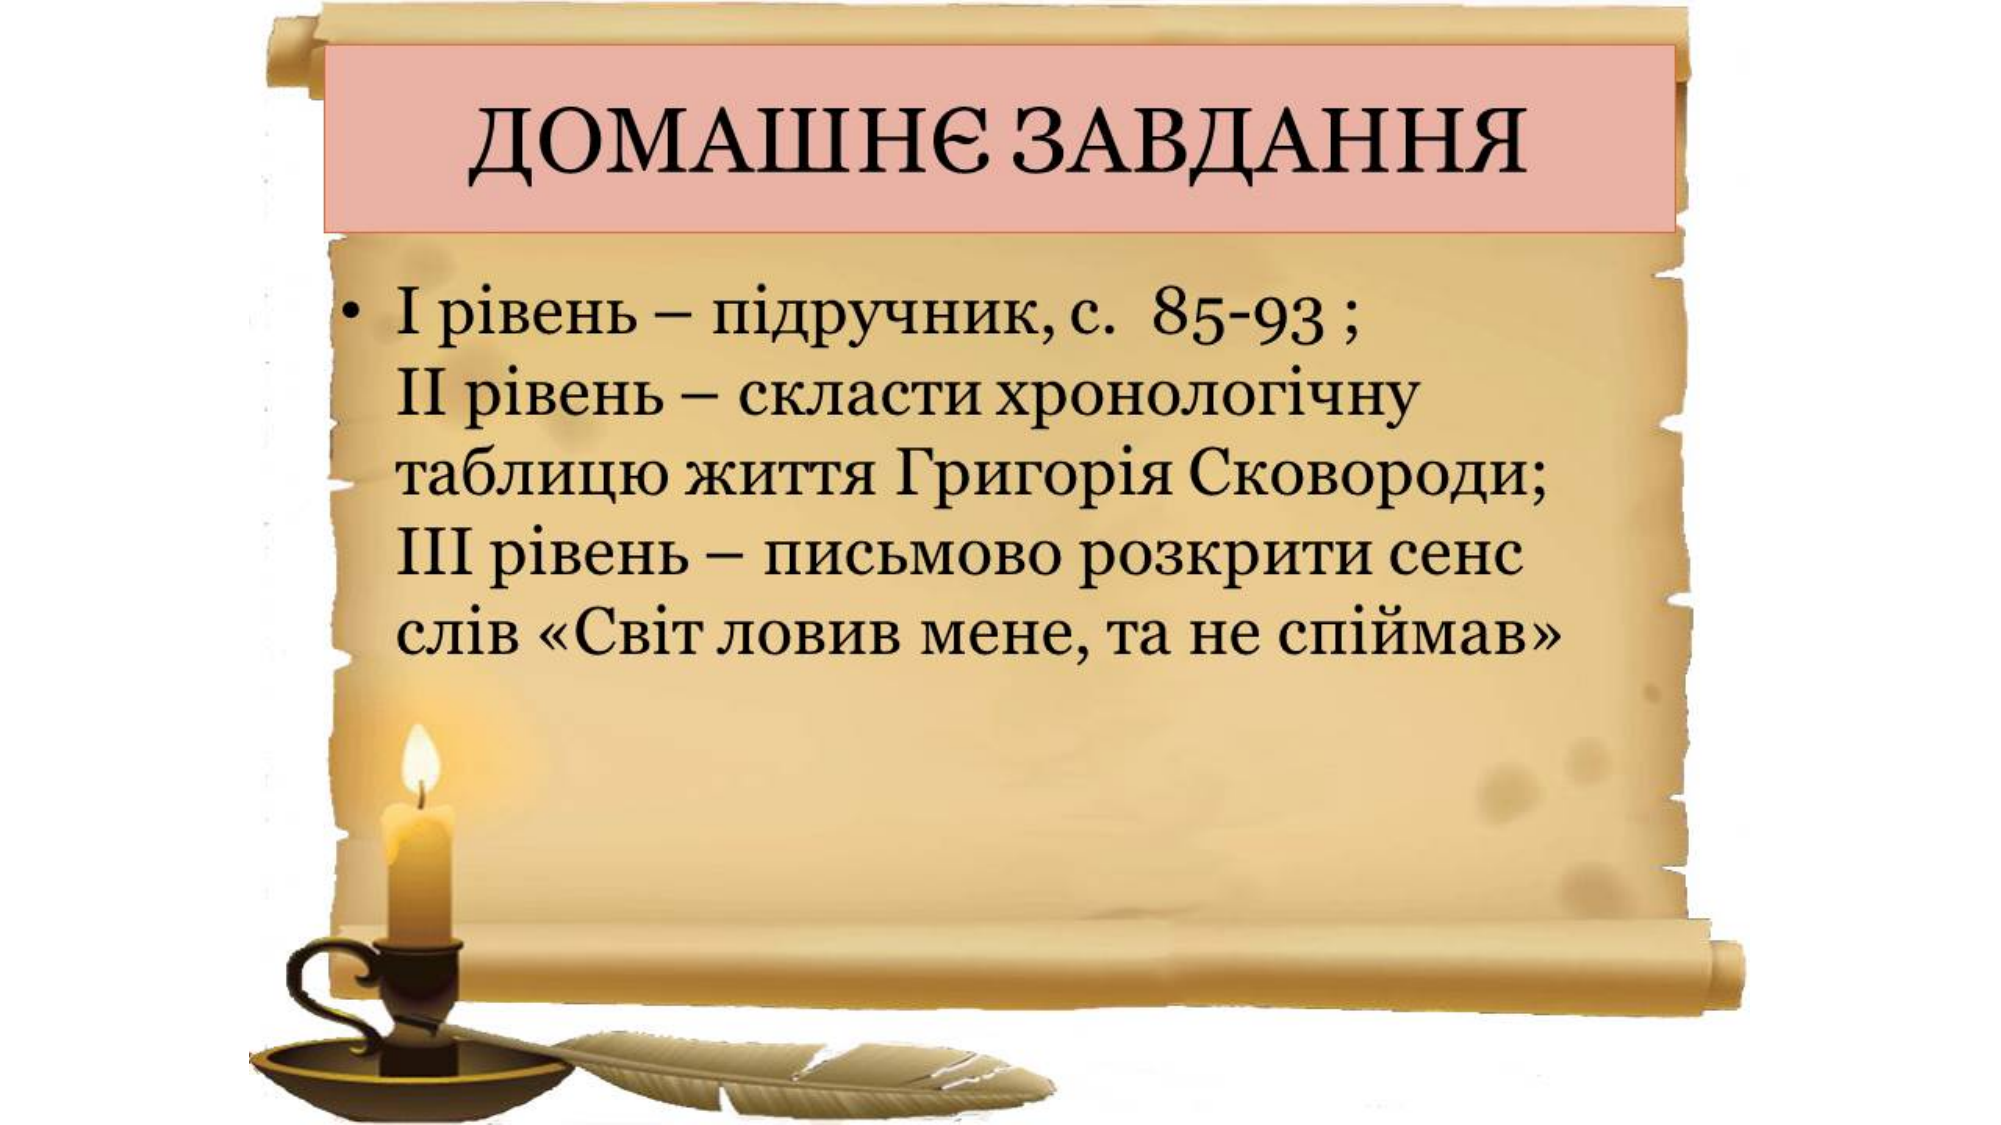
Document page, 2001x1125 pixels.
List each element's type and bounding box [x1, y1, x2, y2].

picture [249, 0, 1750, 1125]
